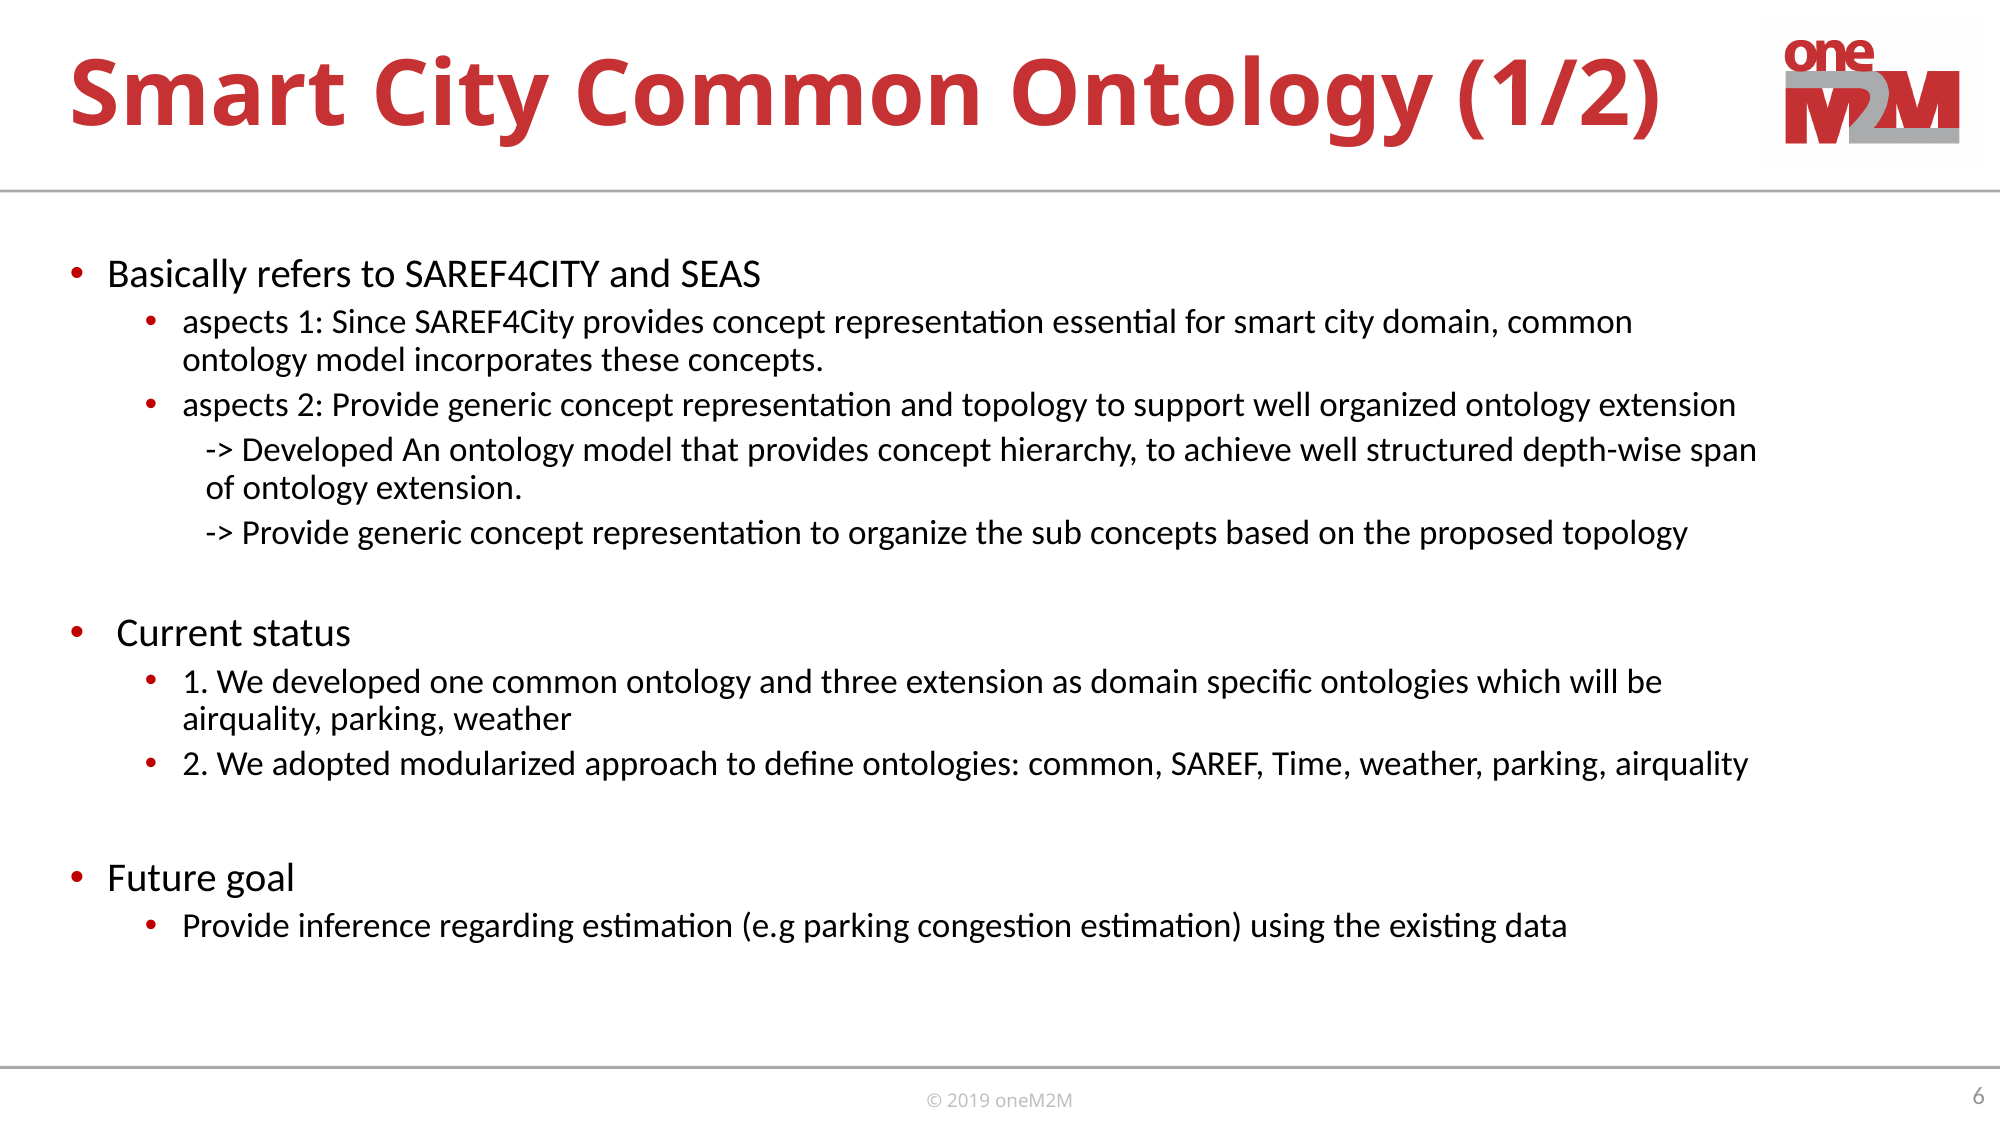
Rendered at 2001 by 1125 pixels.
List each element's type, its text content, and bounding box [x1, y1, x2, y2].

list Basically refers to SAREF4CITY and SEAS aspects 1: Since SAREF4City provides concept representation essential for smart city domain, common ontology model incorporates these concepts. aspects 2: Provide generic concept representation and topology to support well organized ontology extension -> Developed An ontology model that provides concept hierarchy, to achieve well structured depth-wise span of ontology extension. -> Provide generic concept representation to organize the sub concepts based on the proposed topology Current status 1. We developed one common ontology and three extension as domain specific ontologies which will be airquality, parking, weather 2. We adopted modularized approach to define ontologies: common, SAREF, Time, weather, parking, airquality Future goal Provide inference regarding estimation (e.g parking congestion estimation) using the existing data [54, 245, 1780, 967]
slide_number 6 [1918, 1065, 2000, 1125]
picture [1763, 17, 1981, 166]
title Smart City Common Ontology (1/2) [54, 0, 1714, 193]
